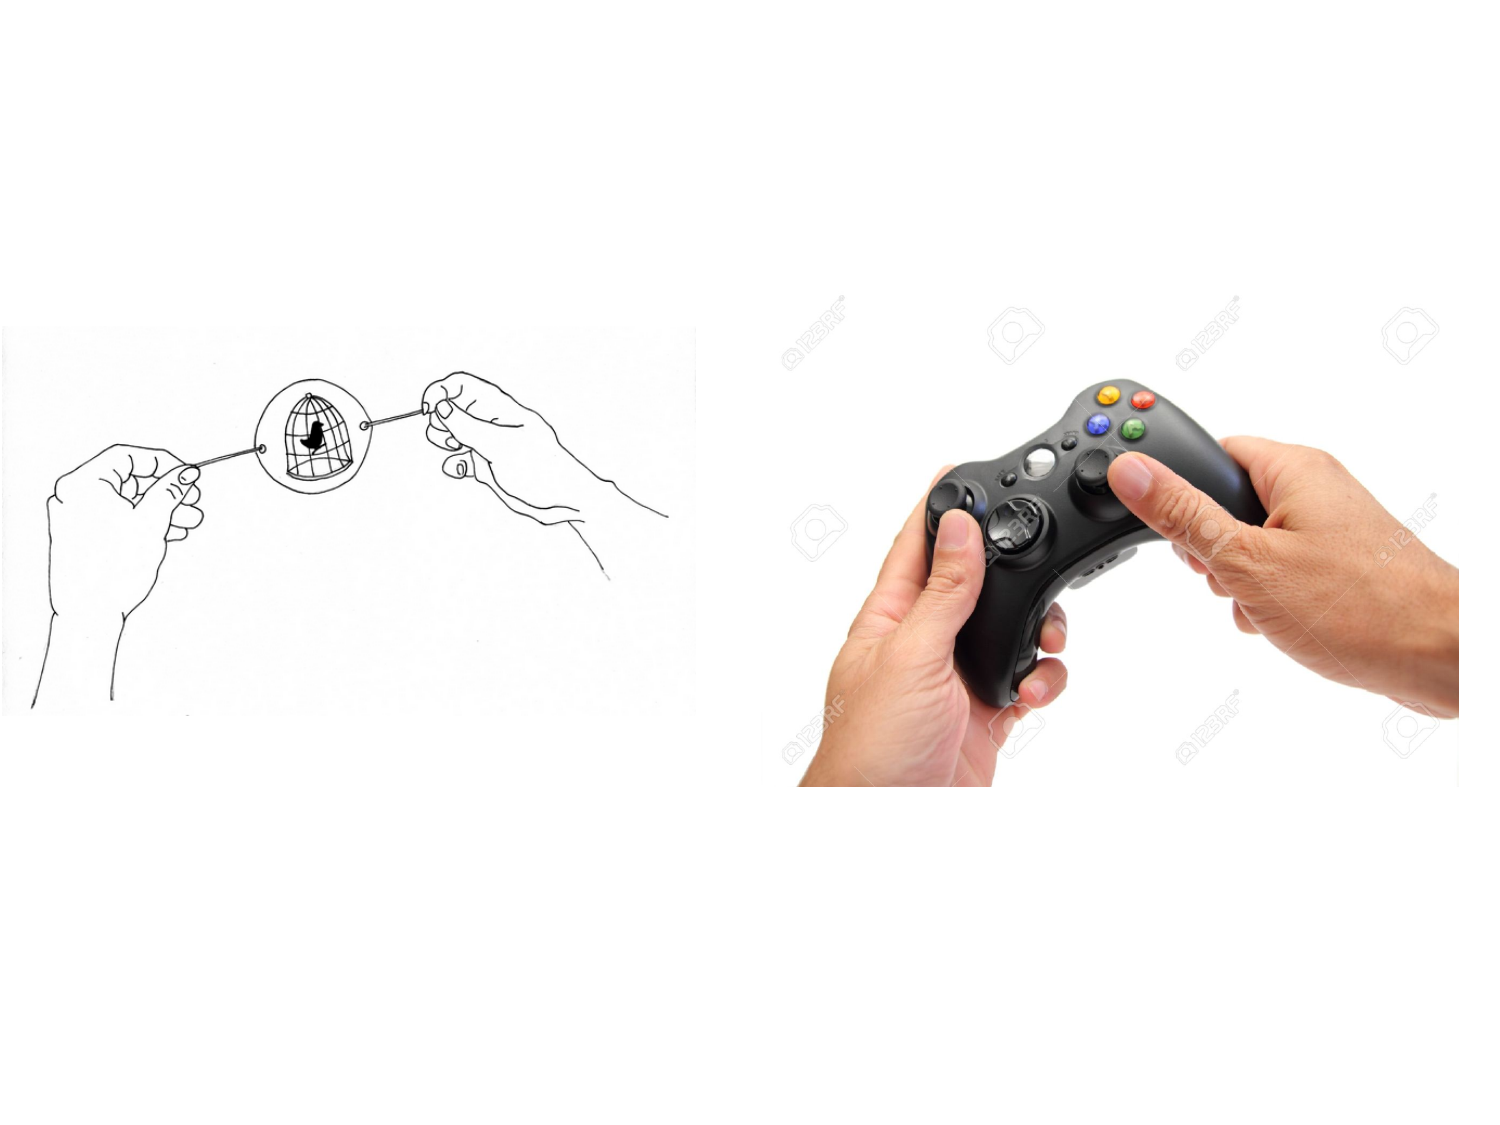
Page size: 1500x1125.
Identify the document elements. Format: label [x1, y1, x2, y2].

picture [2, 326, 696, 717]
picture [761, 278, 1459, 788]
